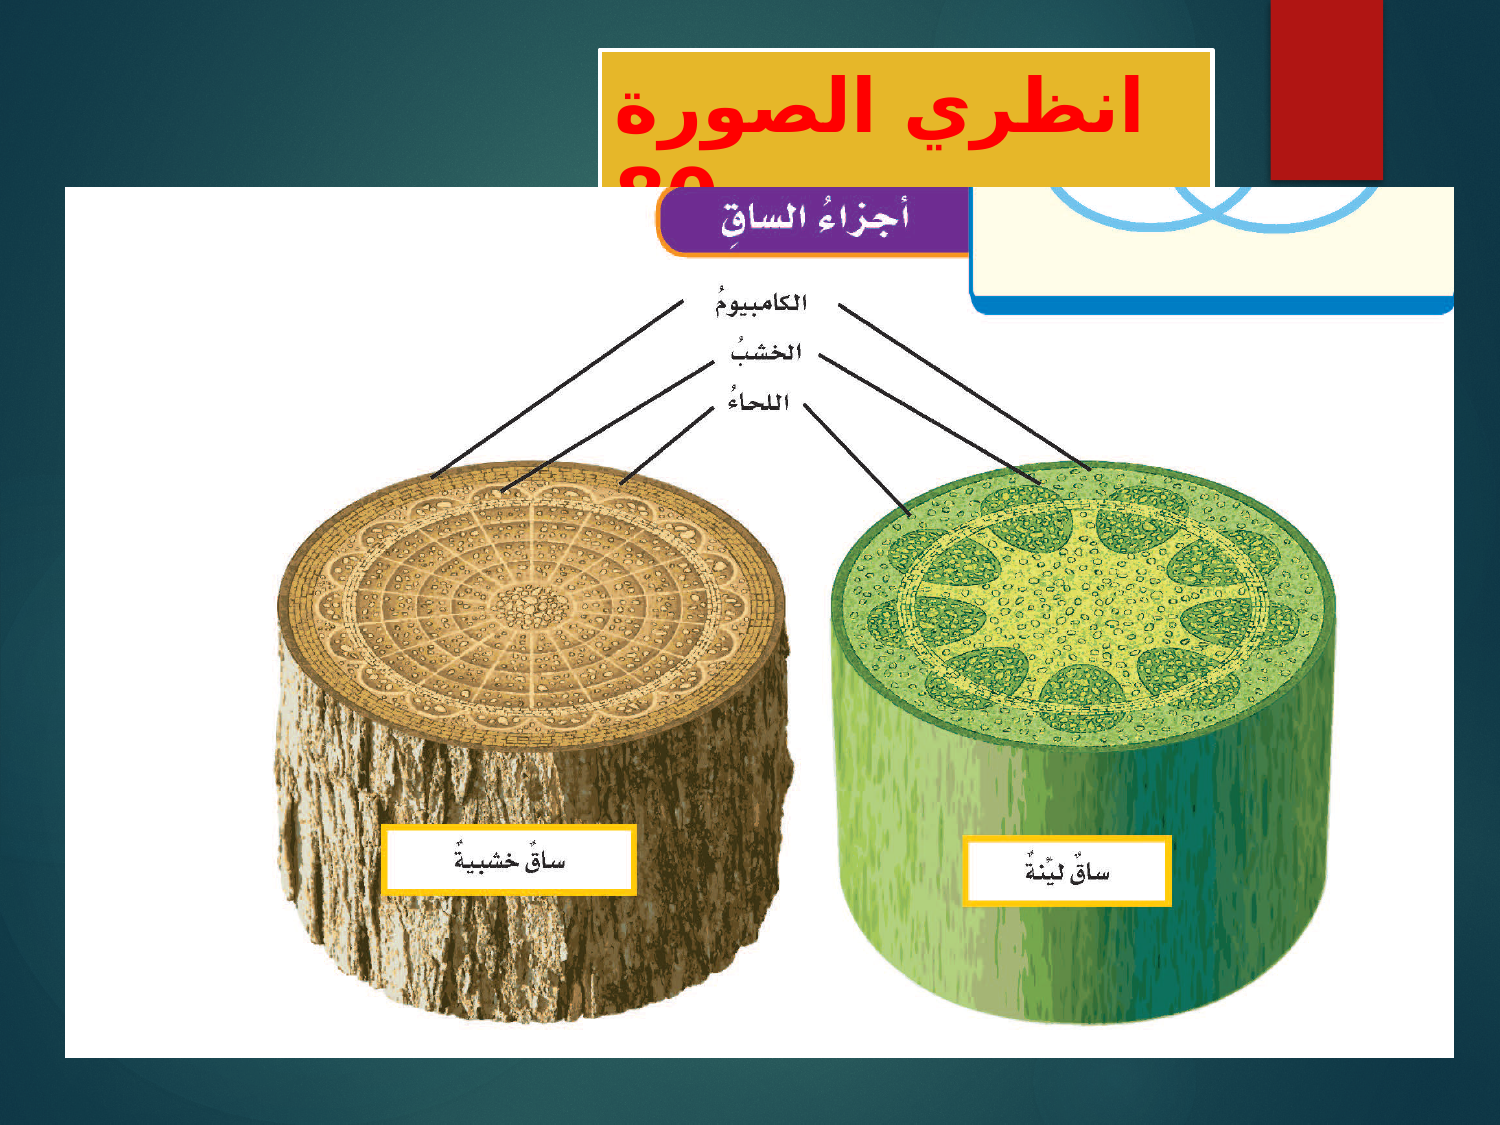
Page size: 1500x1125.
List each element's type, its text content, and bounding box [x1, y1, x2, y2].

picture [65, 187, 1454, 1059]
picture [974, 187, 1454, 295]
text_box انظري الصورة ص80 [598, 48, 1215, 186]
